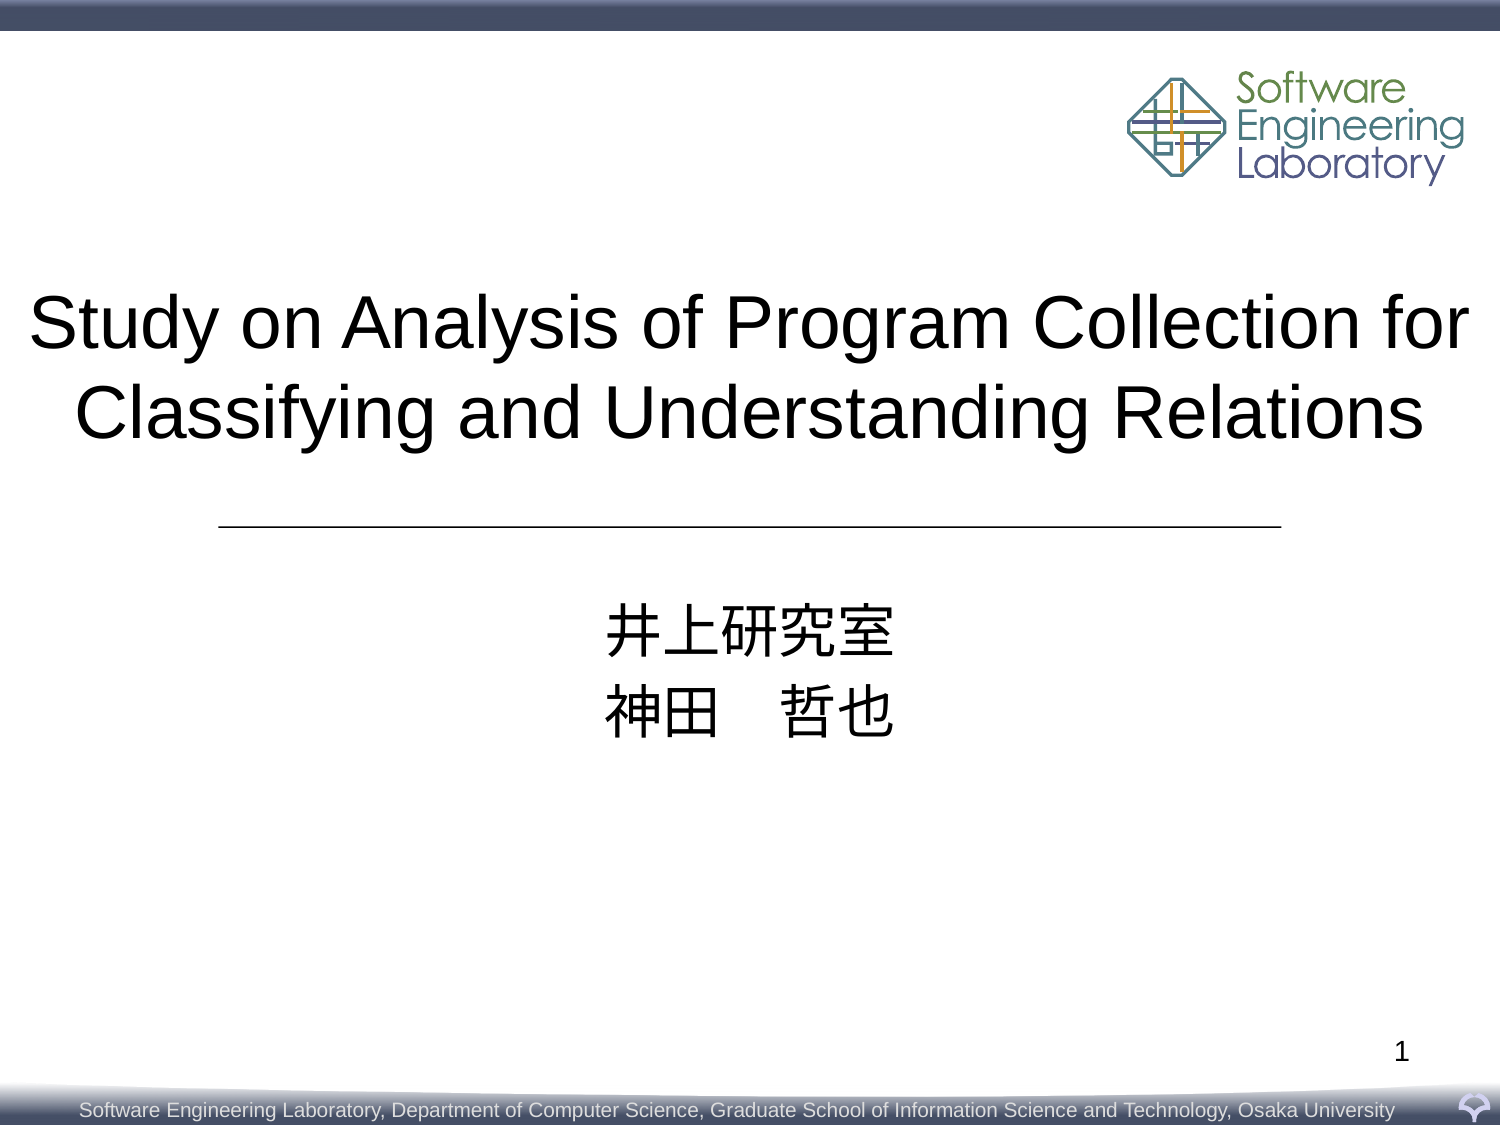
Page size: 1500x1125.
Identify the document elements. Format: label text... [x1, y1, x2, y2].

subtitle 井上研究室 神田 哲也 [224, 585, 1276, 874]
slide_number 1 [1074, 1024, 1426, 1071]
picture [0, 1082, 1500, 1125]
title Study on Analysis of Program Collection for Classifying and Understanding Relations [0, 243, 1500, 485]
picture [0, 0, 1500, 31]
